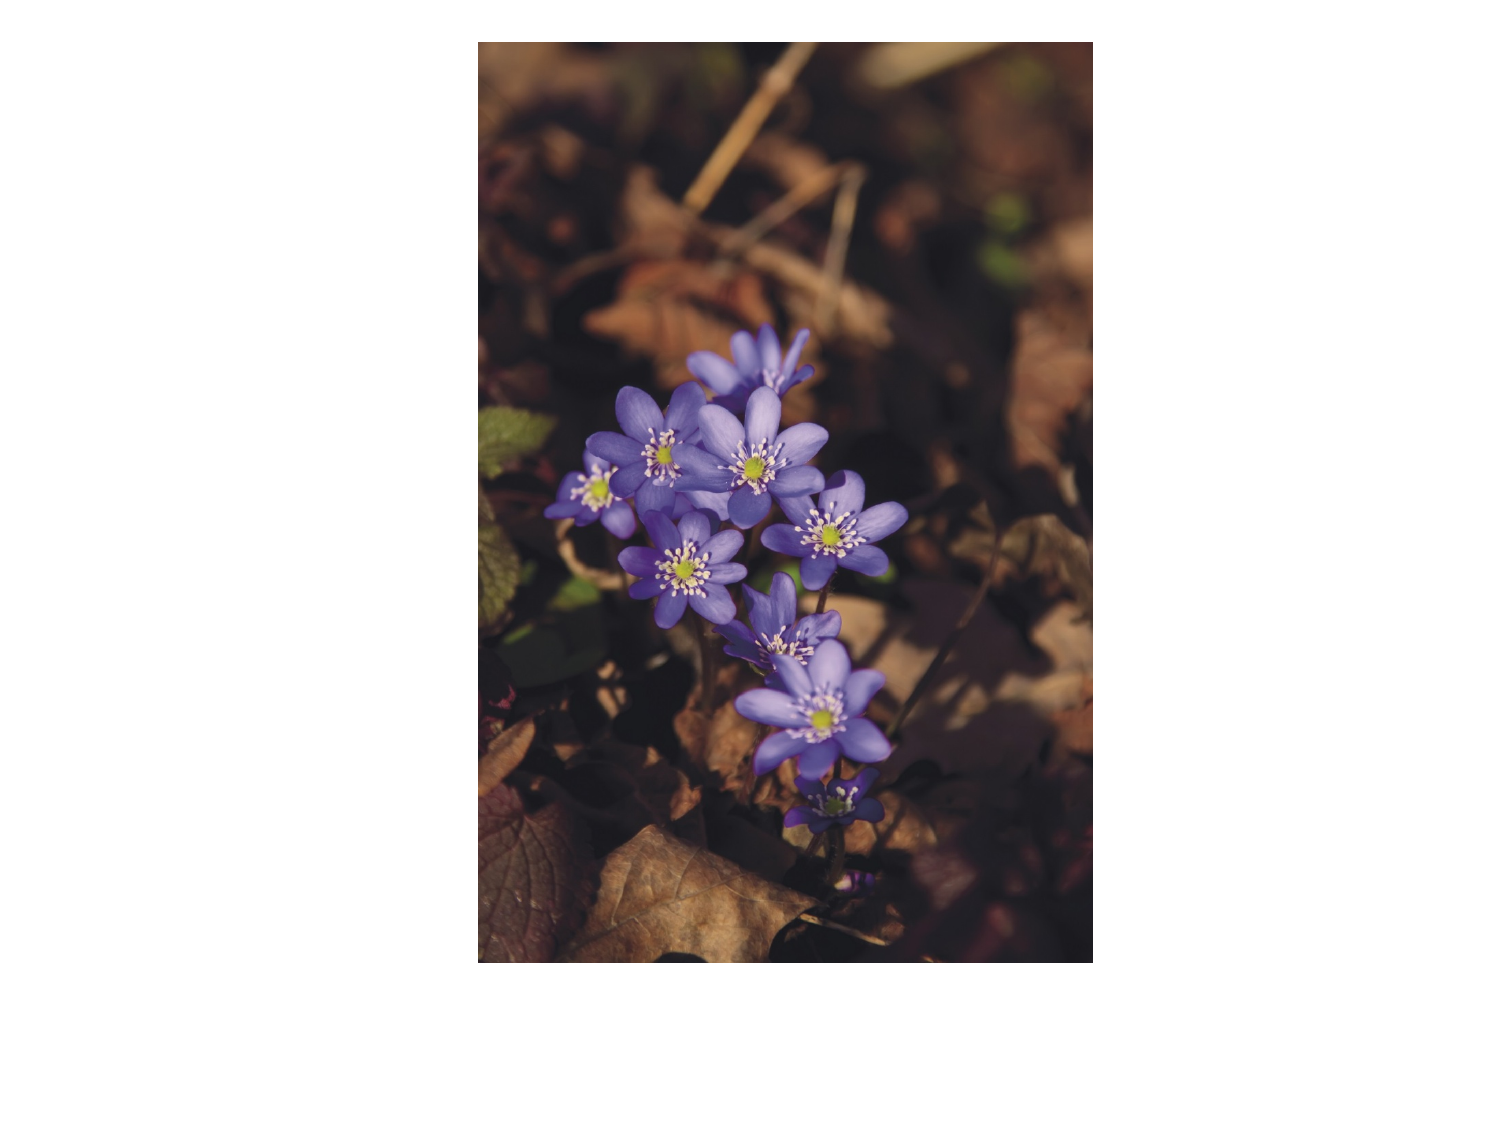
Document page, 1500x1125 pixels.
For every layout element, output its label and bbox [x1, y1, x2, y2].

picture [478, 42, 1093, 963]
